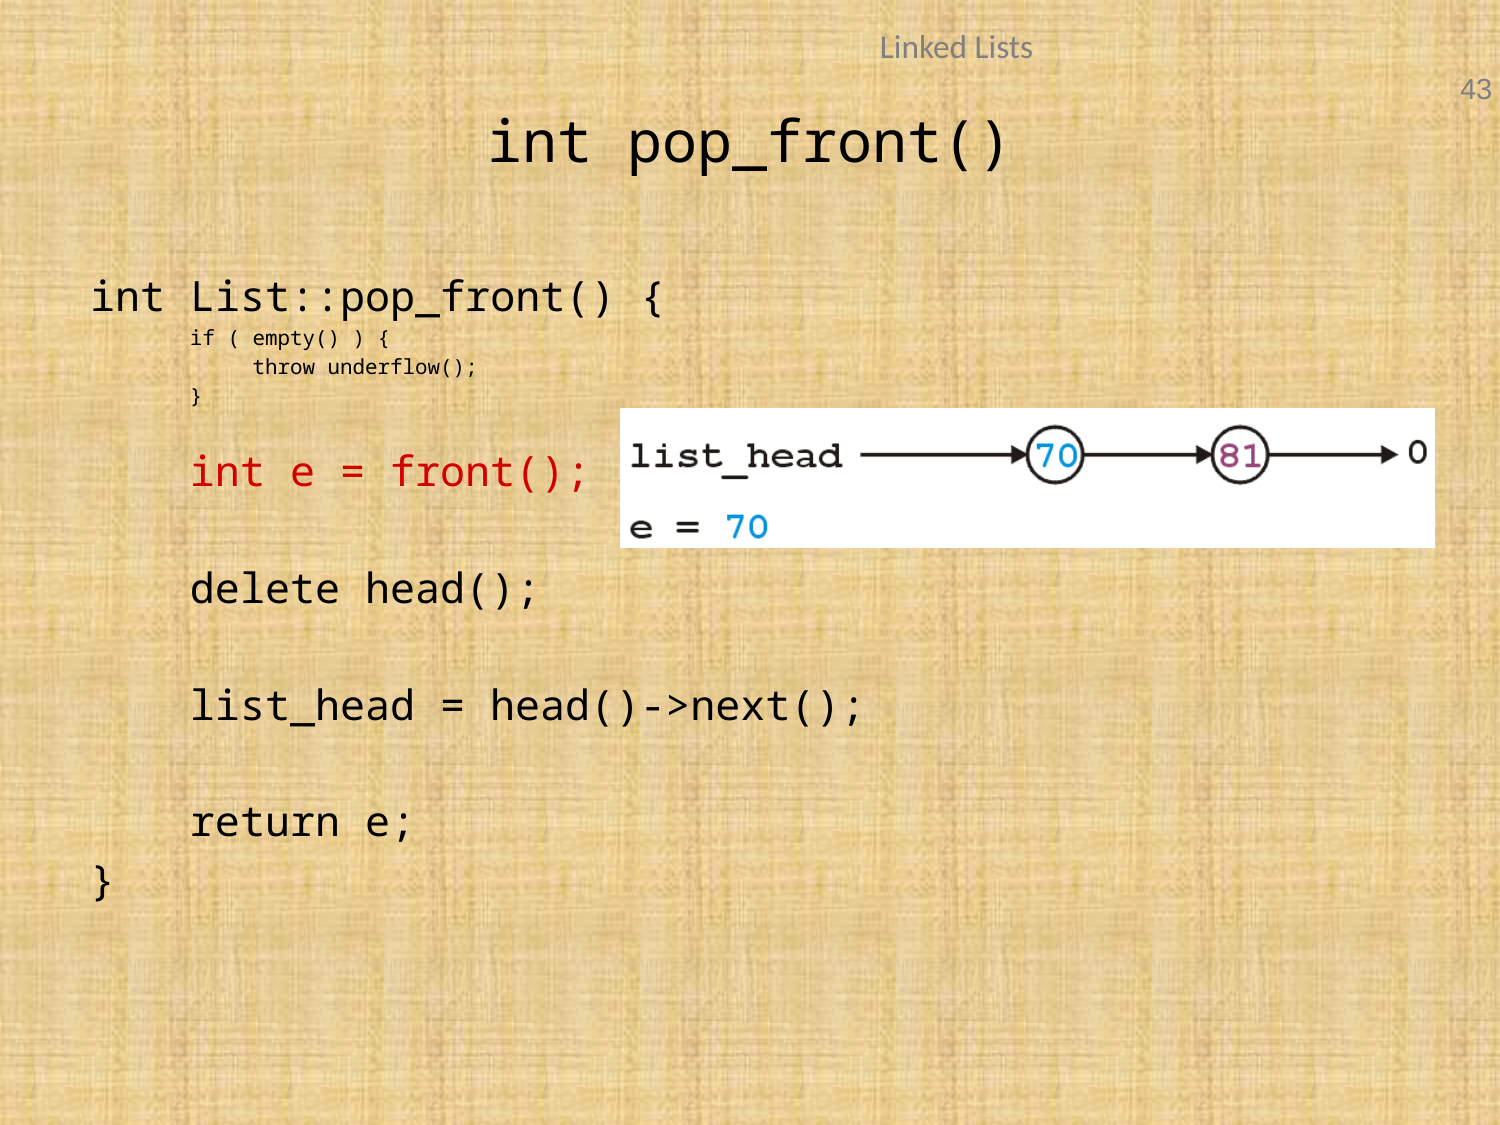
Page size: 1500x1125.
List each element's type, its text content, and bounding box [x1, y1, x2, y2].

list int List::pop_front() { if ( empty() ) { throw underflow(); } int e = front(); delete head(); list_head = head()->next(); return e; } [74, 262, 1426, 1006]
picture [0, 0, 1500, 1125]
title int pop_front() [74, 44, 1426, 233]
